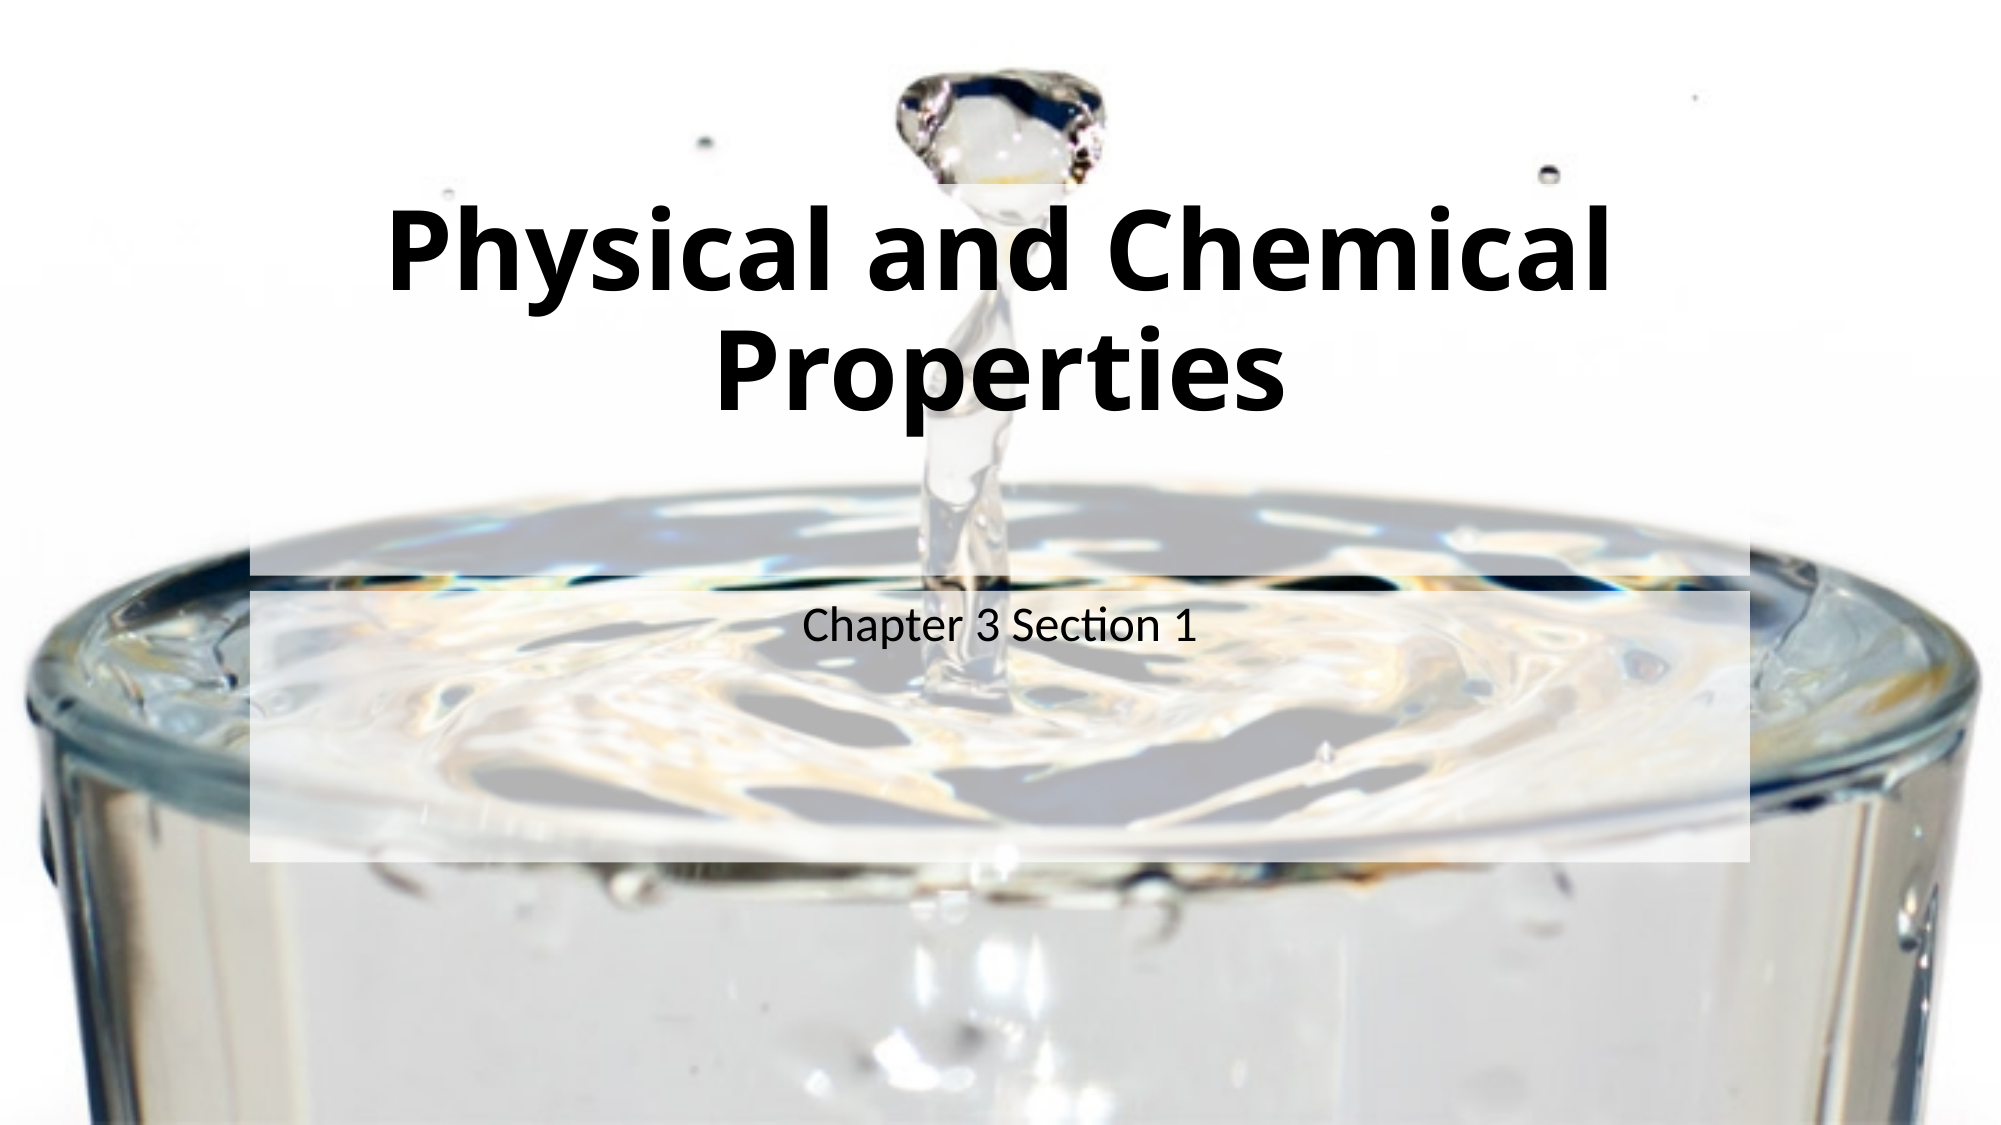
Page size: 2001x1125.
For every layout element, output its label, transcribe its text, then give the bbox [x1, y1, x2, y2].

picture [0, 0, 2000, 1125]
subtitle Chapter 3 Section 1 [249, 590, 1750, 863]
title Physical and Chemical Properties [249, 184, 1750, 576]
